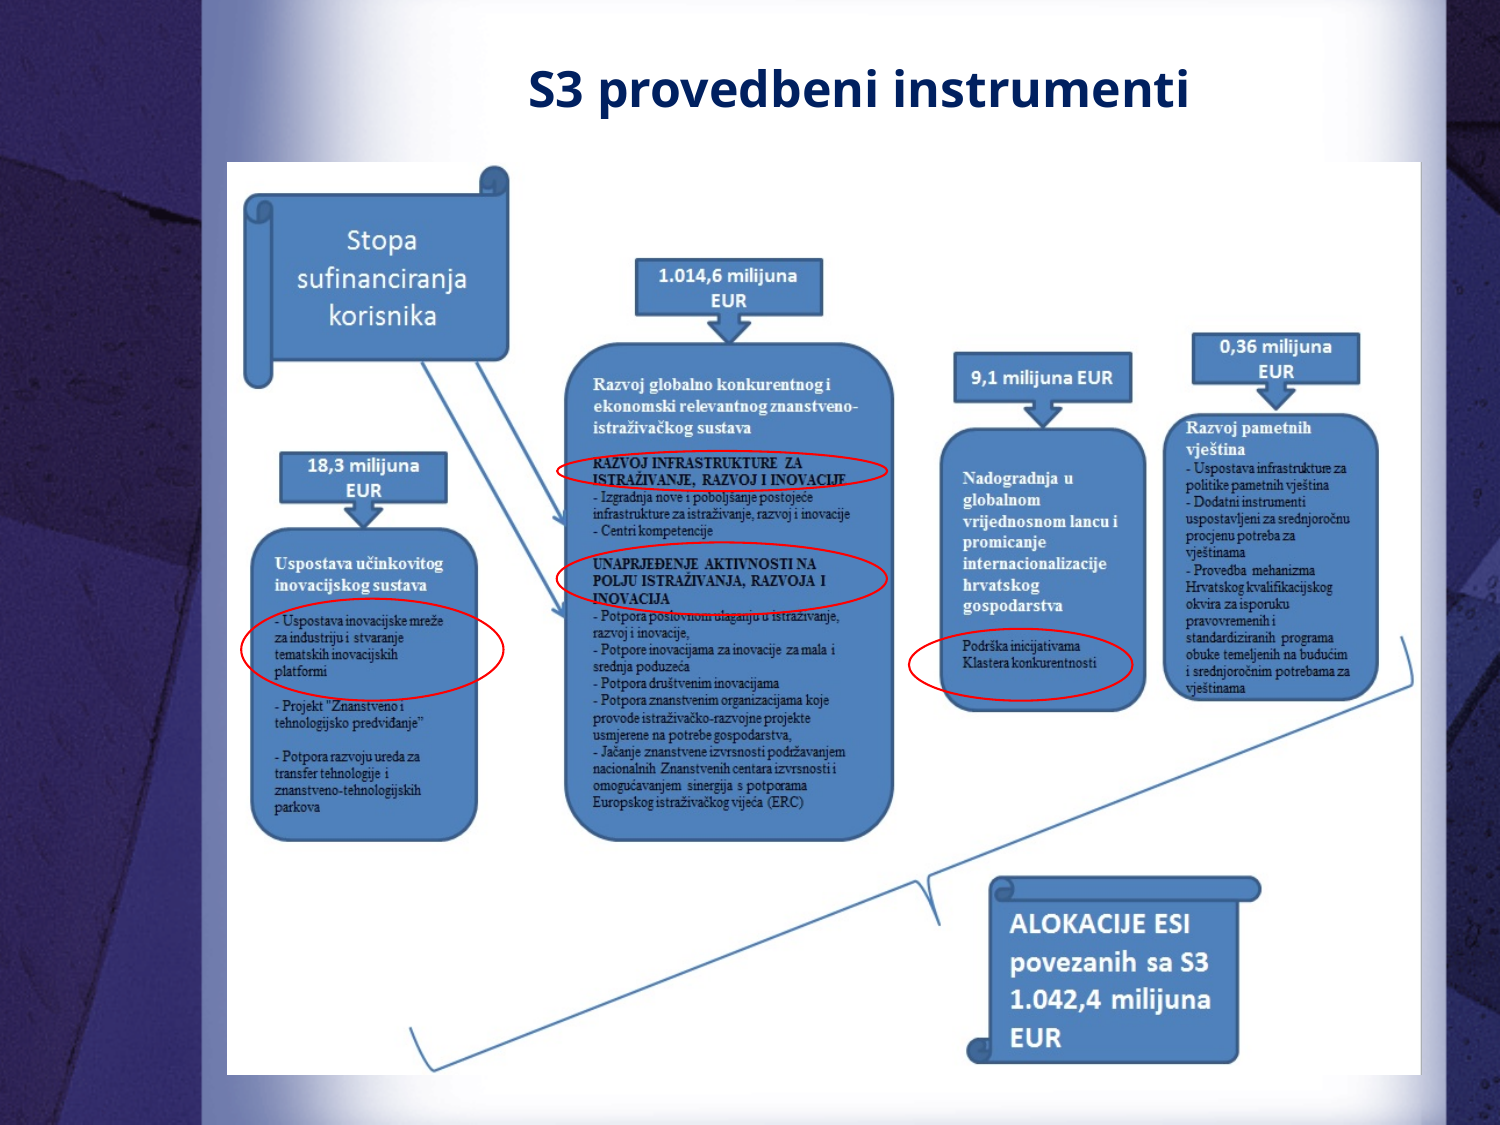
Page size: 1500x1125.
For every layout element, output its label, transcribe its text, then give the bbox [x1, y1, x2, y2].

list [227, 162, 1423, 1075]
picture [0, 0, 1500, 1125]
title S3 provedbeni instrumenti [322, 0, 1398, 125]
